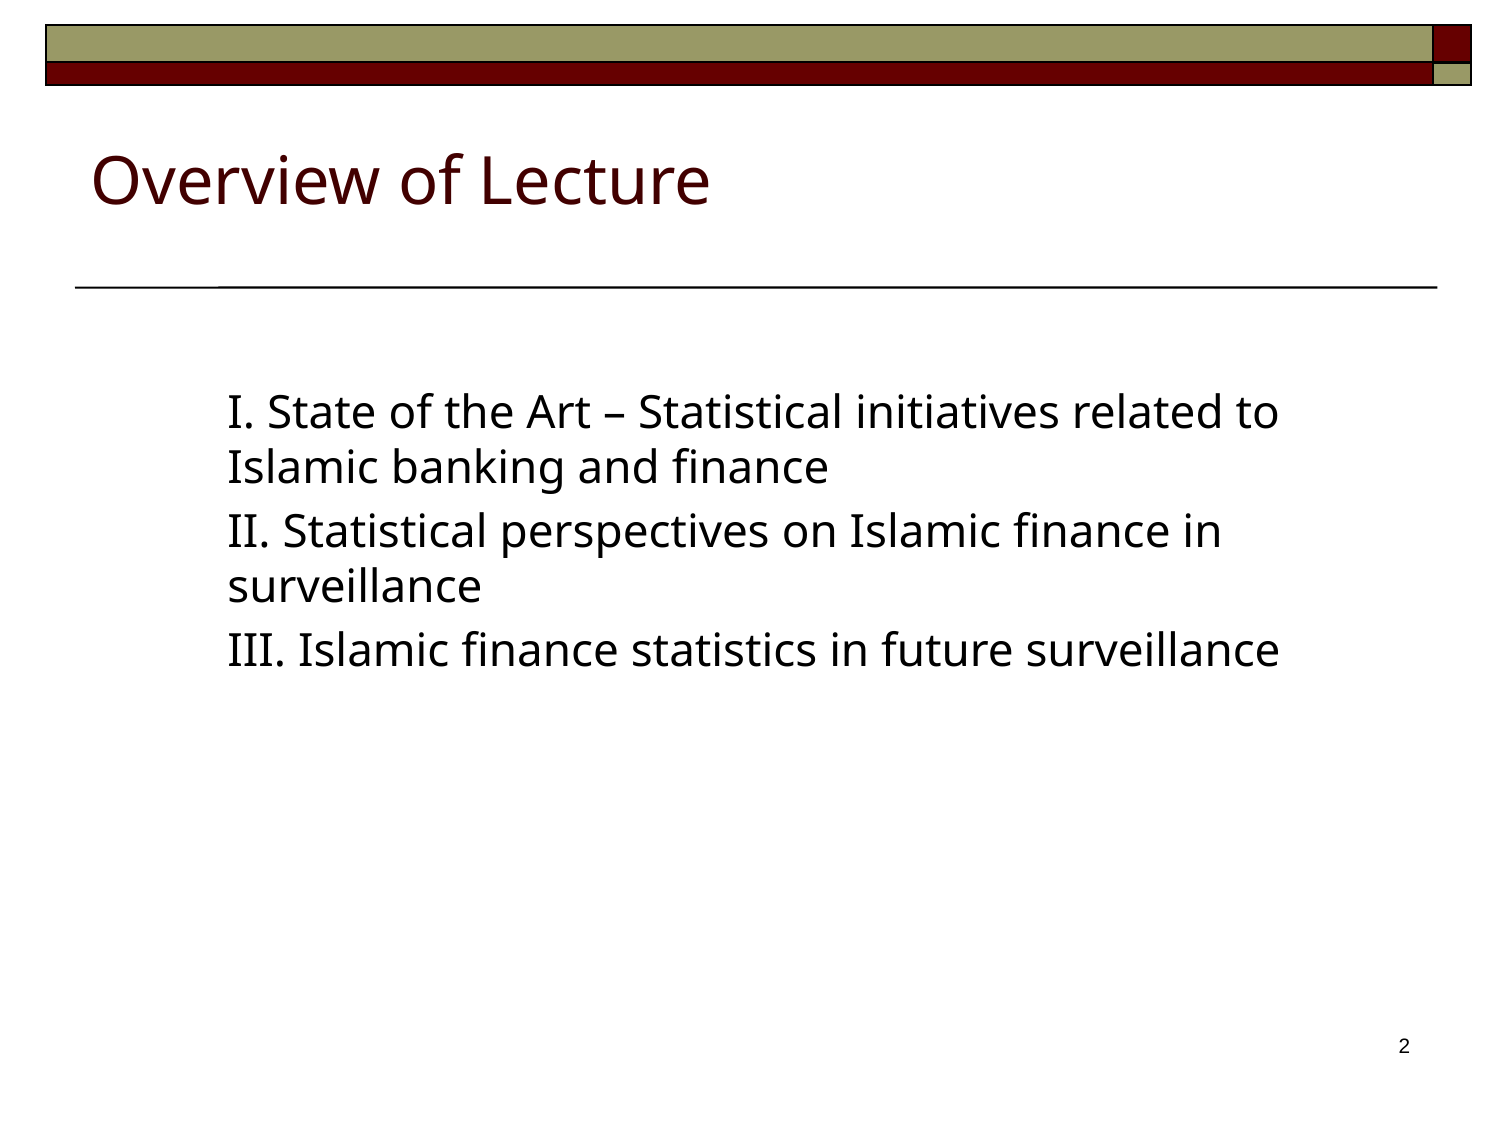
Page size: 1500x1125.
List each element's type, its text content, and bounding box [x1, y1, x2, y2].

list I. State of the Art – Statistical initiatives related to Islamic banking and finance II. Statistical perspectives on Islamic finance in surveillance III. Islamic finance statistics in future surveillance [212, 374, 1400, 999]
slide_number 1 [1112, 1024, 1426, 1101]
title Overview of Lecture [74, 87, 1426, 226]
text_box [669, 149, 1397, 245]
